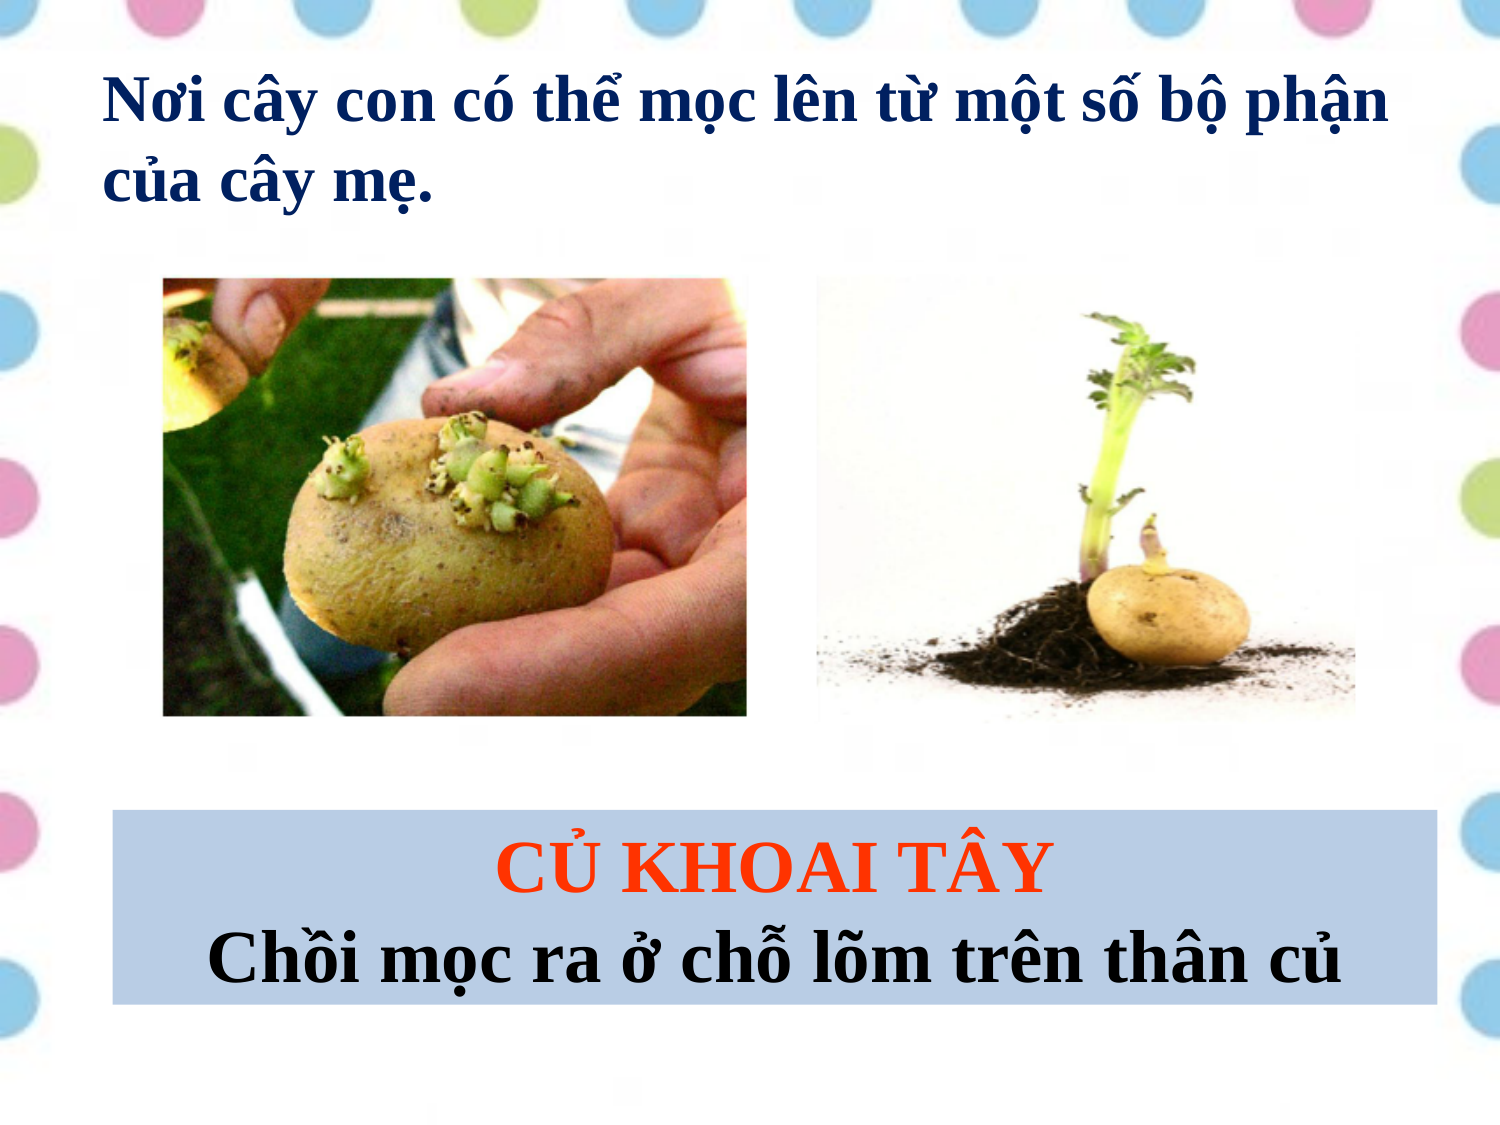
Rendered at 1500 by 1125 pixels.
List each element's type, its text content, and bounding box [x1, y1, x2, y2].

text_box Nơi cây con có thể mọc lên từ một số bộ phận của cây mẹ. [87, 47, 1500, 223]
text_box CỦ KHOAI TÂY Chồi mọc ra ở chỗ lõm trên thân củ [112, 809, 1438, 1005]
picture [0, 0, 1500, 1125]
